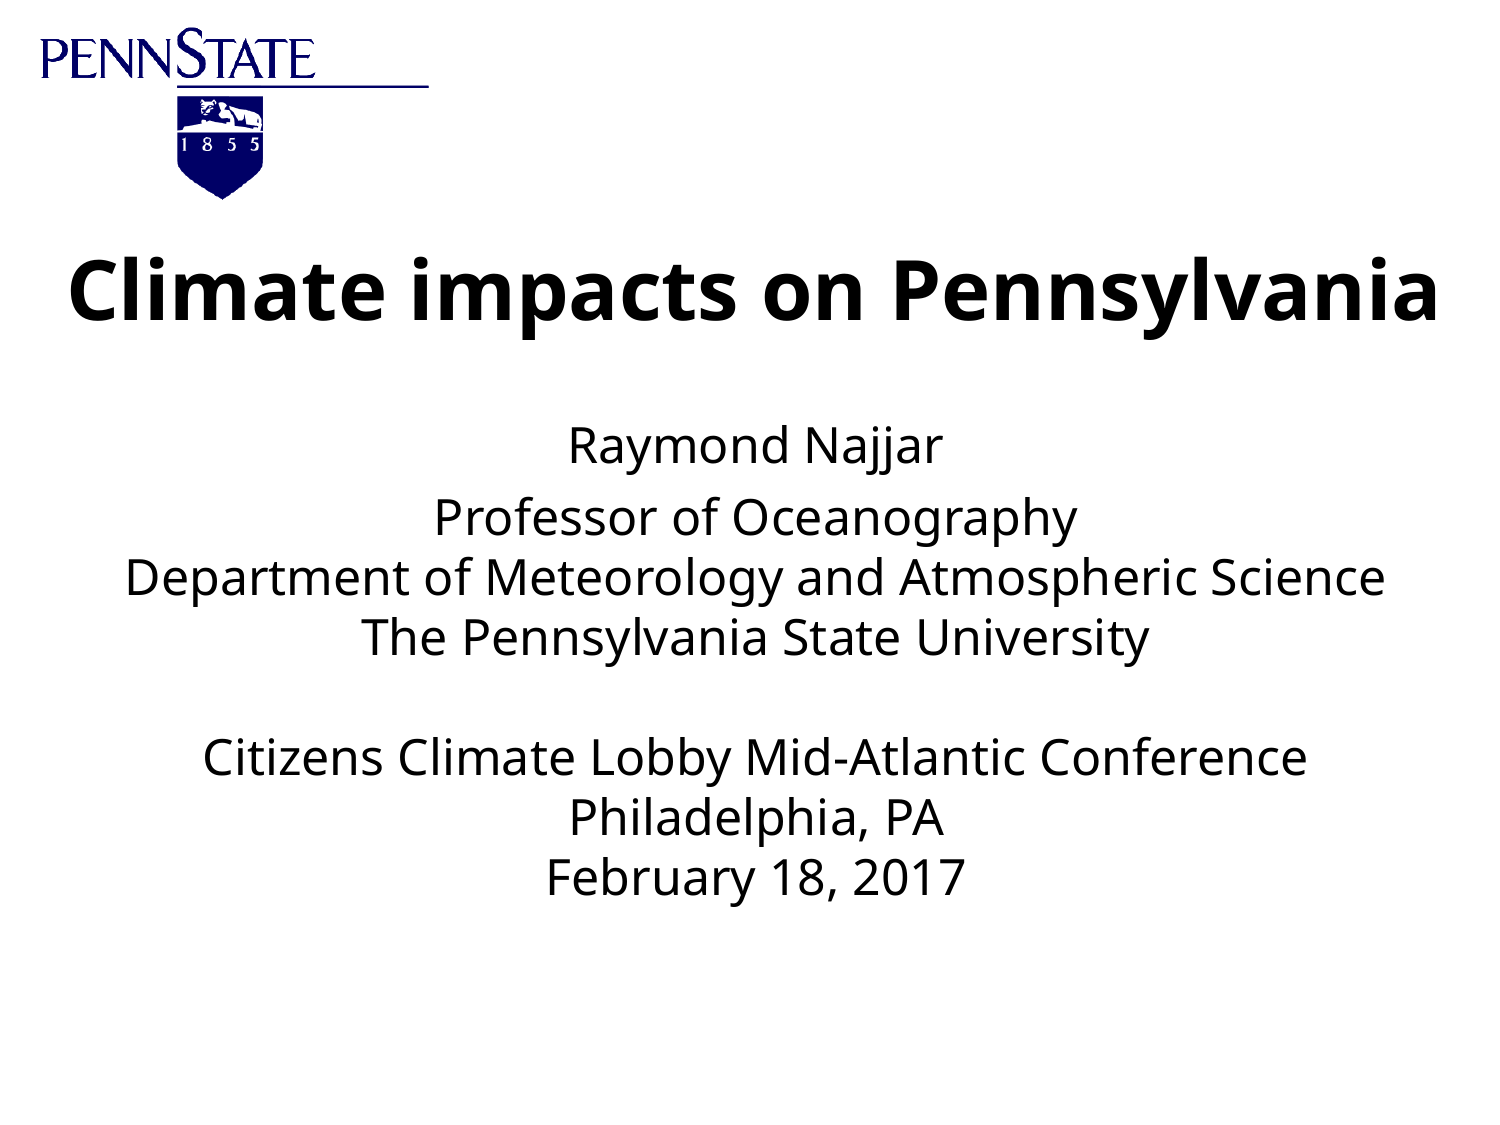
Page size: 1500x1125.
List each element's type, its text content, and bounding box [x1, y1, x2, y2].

text_box Climate impacts on Pennsylvania [51, 179, 1458, 345]
text_box Raymond Najjar Professor of Oceanography Department of Meteorology and Atmospheric Science The Pennsylvania State University Citizens Climate Lobby Mid-Atlantic Conference Philadelphia, PA February 18, 2017 [59, 405, 1453, 913]
picture [39, 0, 435, 267]
